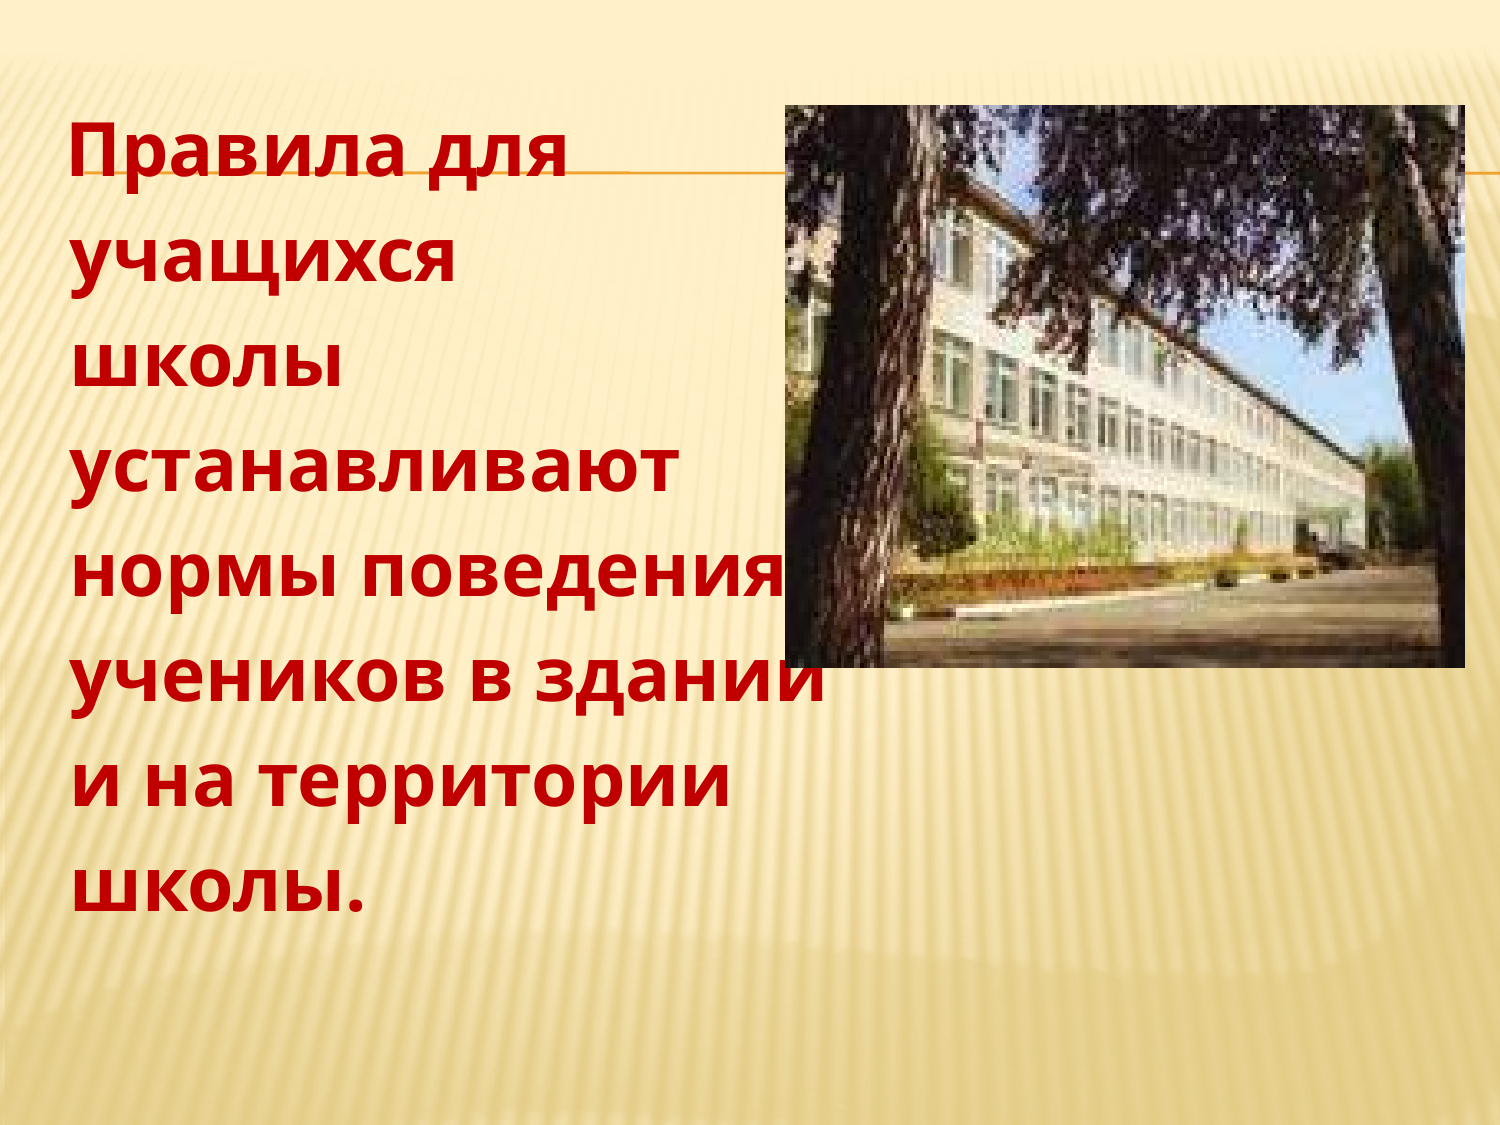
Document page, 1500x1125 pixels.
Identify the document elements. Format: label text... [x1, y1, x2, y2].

list Правила для учащихся школы устанавливают нормы поведения учеников в здании и на территории школы. [35, 93, 926, 950]
picture [784, 105, 1466, 669]
